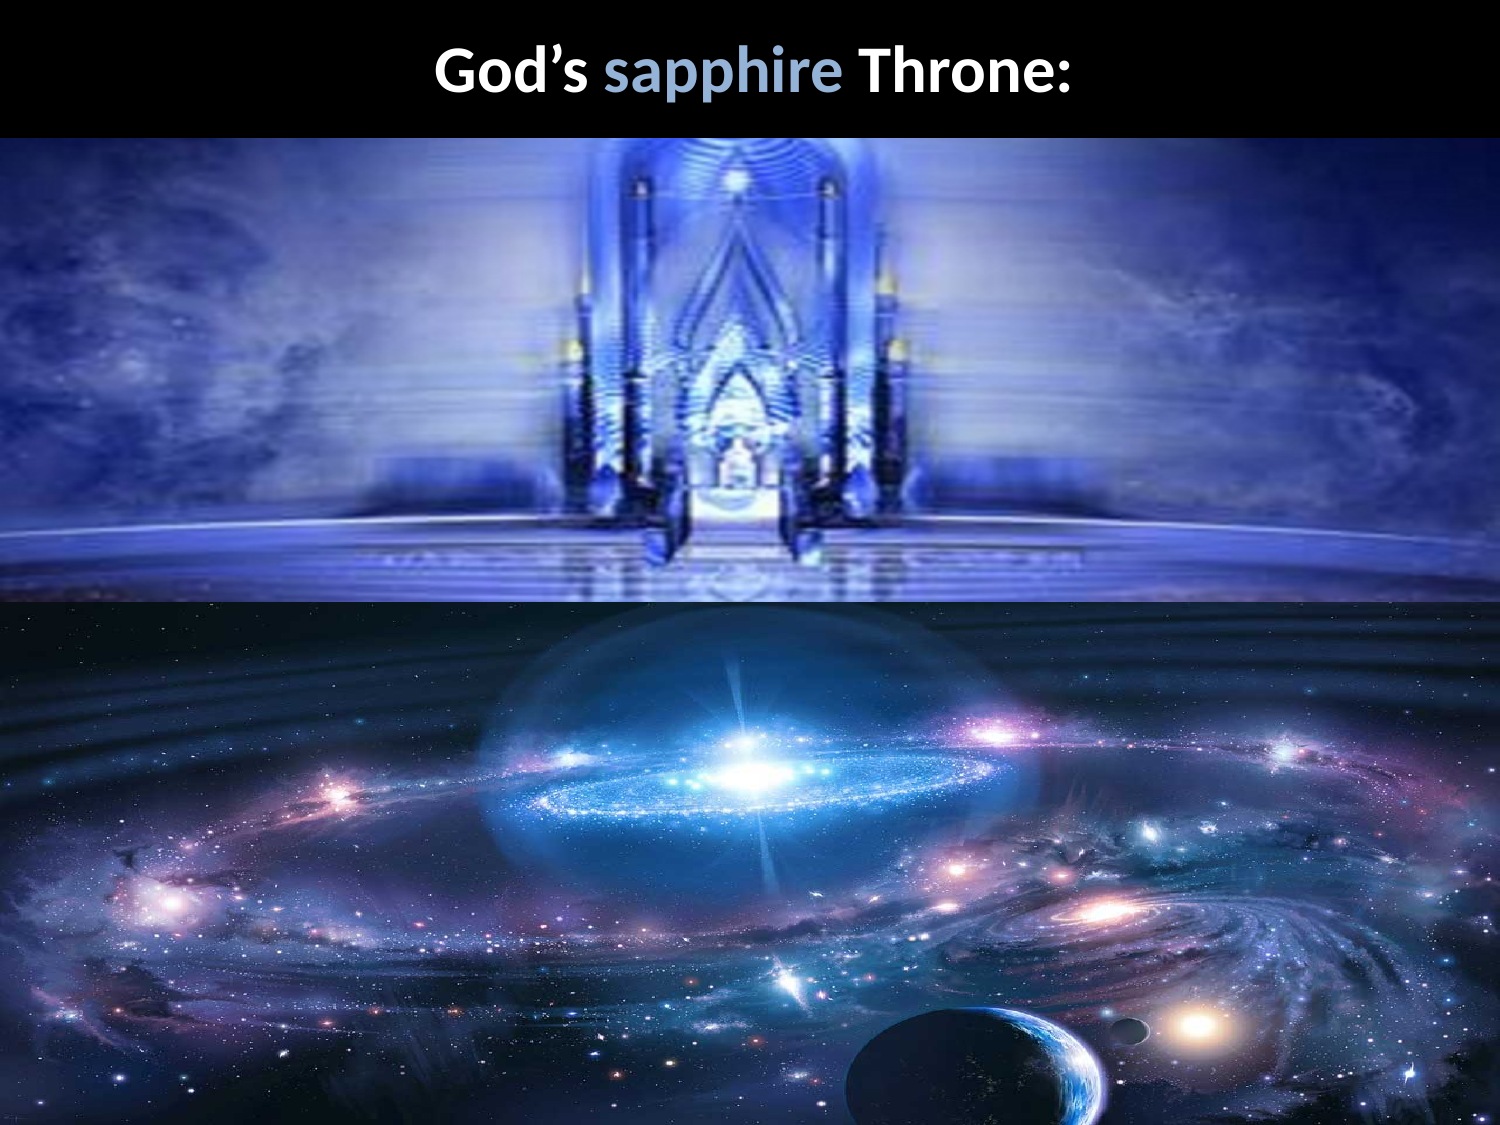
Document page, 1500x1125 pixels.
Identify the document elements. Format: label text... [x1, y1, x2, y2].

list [0, 138, 1500, 601]
picture [0, 601, 1500, 1125]
title God’s sapphire Throne: [79, 0, 1430, 132]
